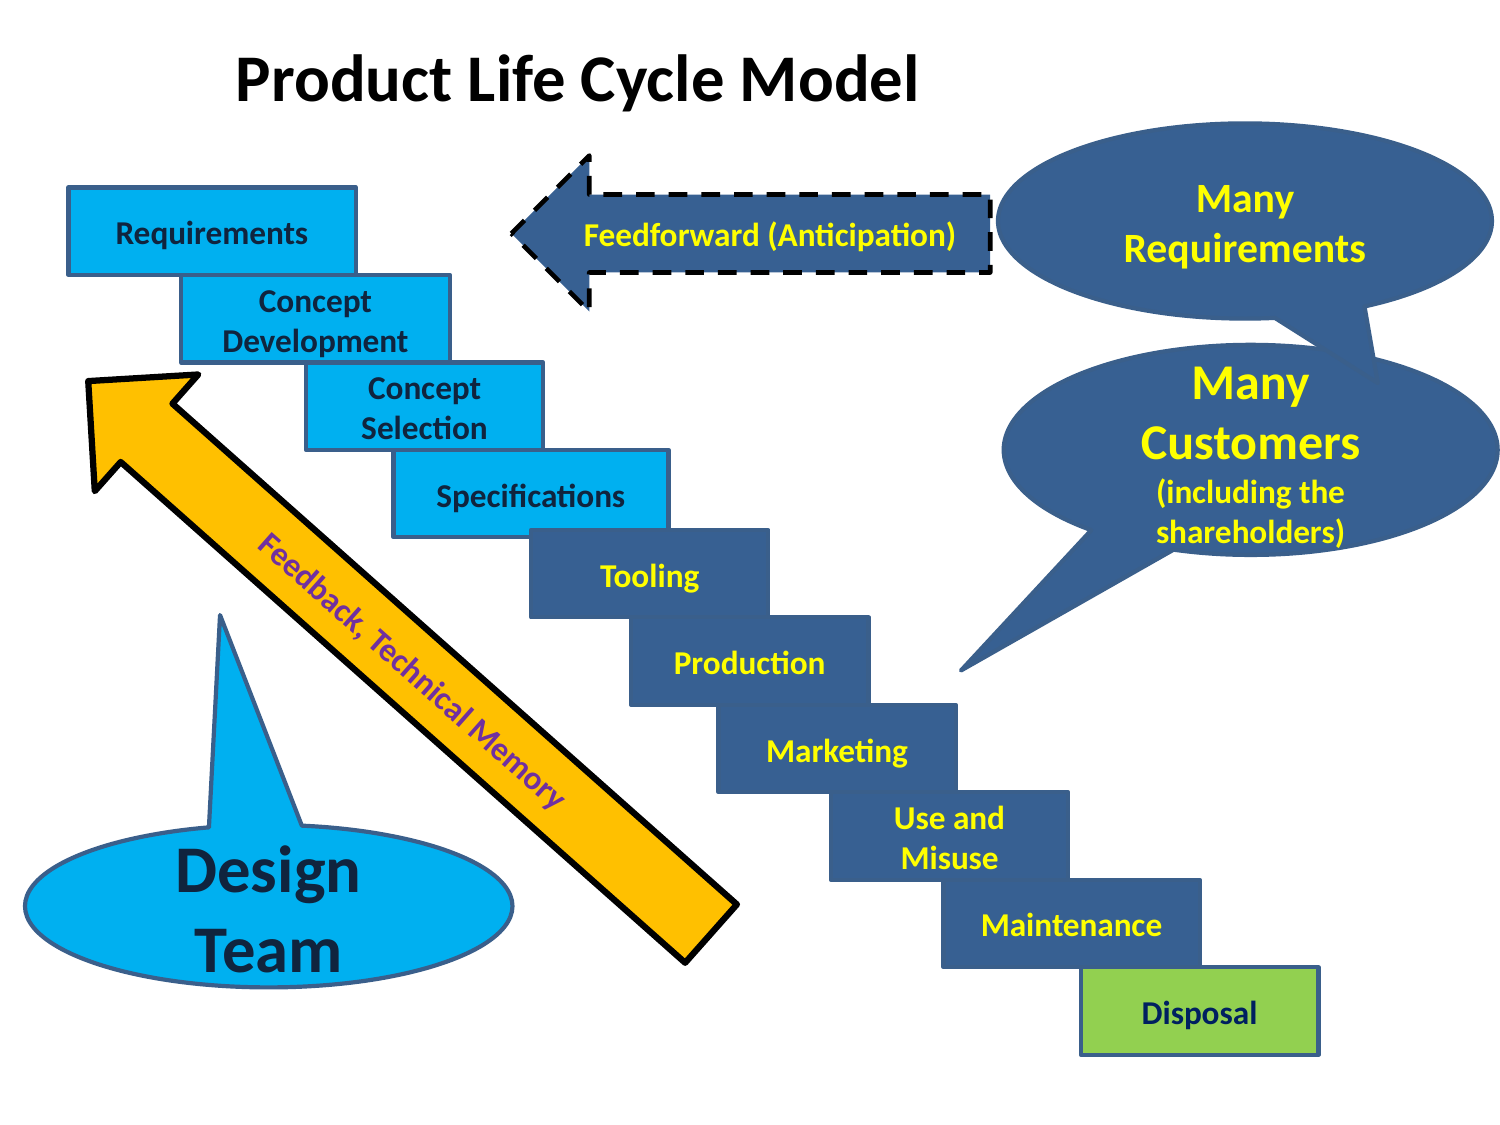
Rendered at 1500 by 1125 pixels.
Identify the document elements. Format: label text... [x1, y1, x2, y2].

text_box Tooling [529, 528, 770, 619]
text_box Requirements [66, 185, 358, 277]
text_box Design Team [22, 612, 515, 990]
text_box Feedback, Technical Memory [86, 372, 739, 965]
text_box Use and Misuse [829, 790, 1070, 882]
text_box Concept Development [179, 273, 452, 365]
text_box Concept Selection [304, 360, 545, 452]
text_box Production [629, 615, 871, 707]
text_box Many Requirements [995, 121, 1495, 385]
text_box Disposal [1079, 965, 1321, 1057]
text_box Specifications [391, 448, 671, 539]
text_box Many Customers (including the shareholders) [959, 342, 1500, 673]
text_box Marketing [716, 703, 958, 794]
title Product Life Cycle Model [106, 0, 1050, 150]
text_box Feedforward (Anticipation) [509, 155, 993, 314]
text_box Maintenance [941, 878, 1202, 969]
